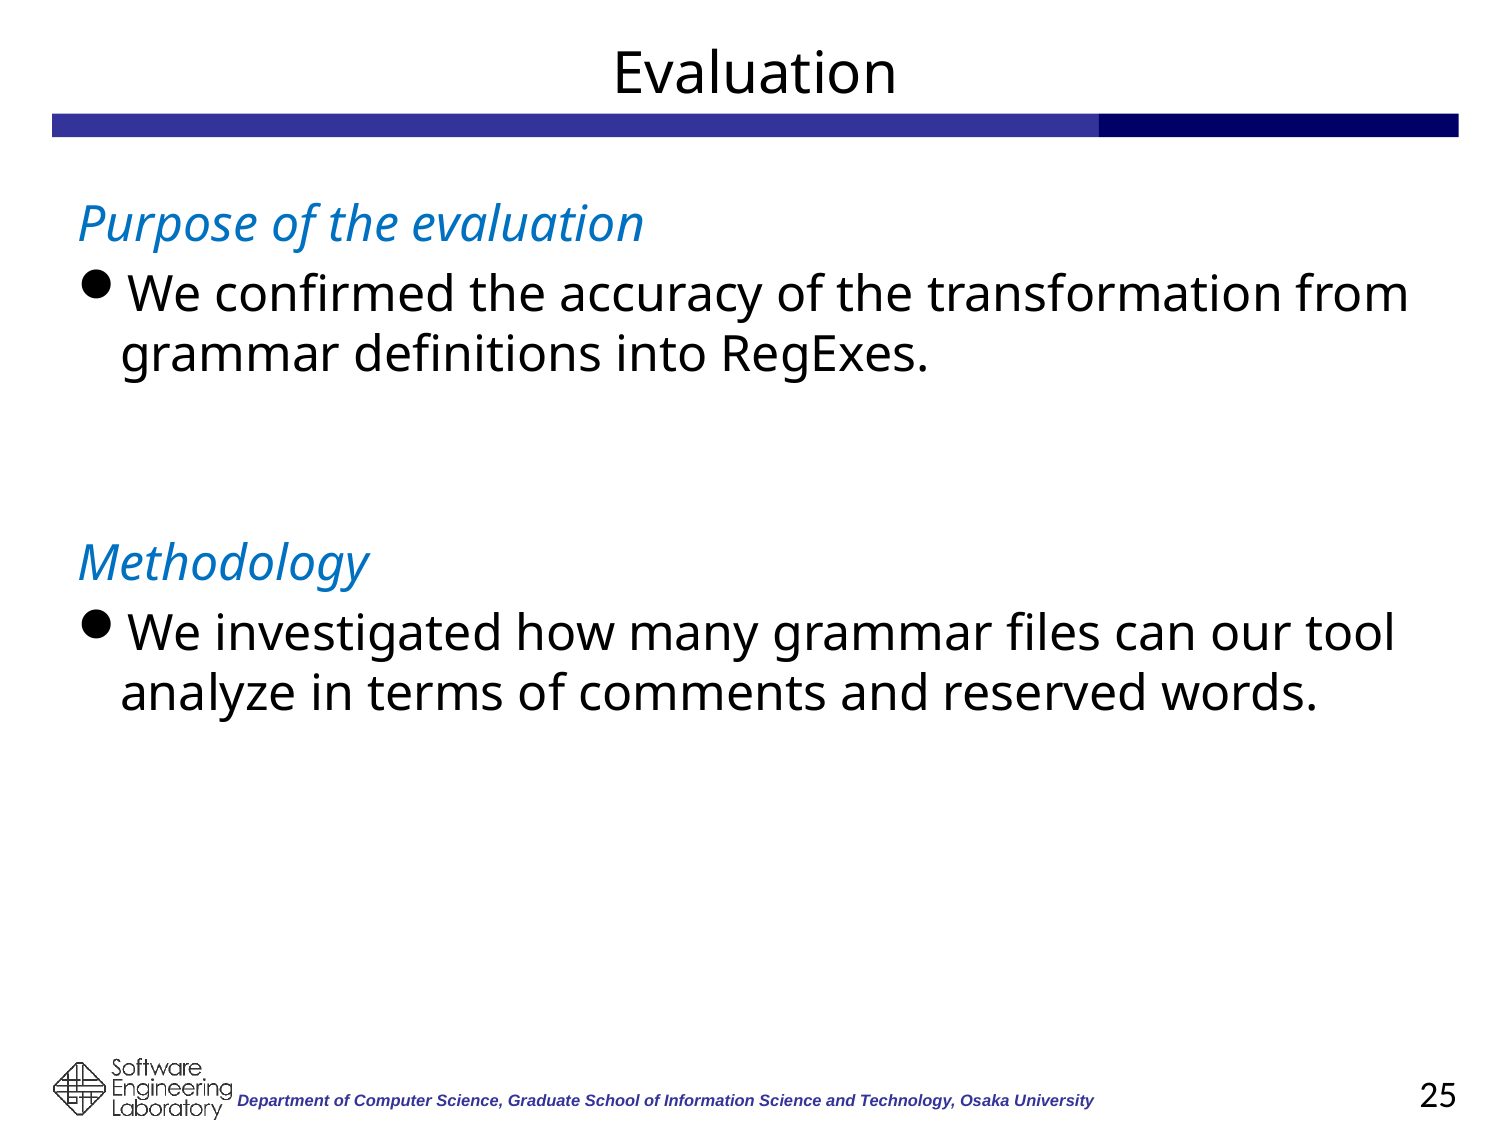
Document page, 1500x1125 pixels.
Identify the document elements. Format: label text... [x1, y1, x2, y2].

picture [53, 1058, 232, 1120]
list Purpose of the evaluation We confirmed the accuracy of the transformation from grammar definitions into RegExes. Methodology We investigated how many grammar files can our tool analyze in terms of comments and reserved words. [62, 183, 1448, 993]
slide_number 25 [1377, 1062, 1473, 1106]
title Evaluation [52, 19, 1459, 114]
